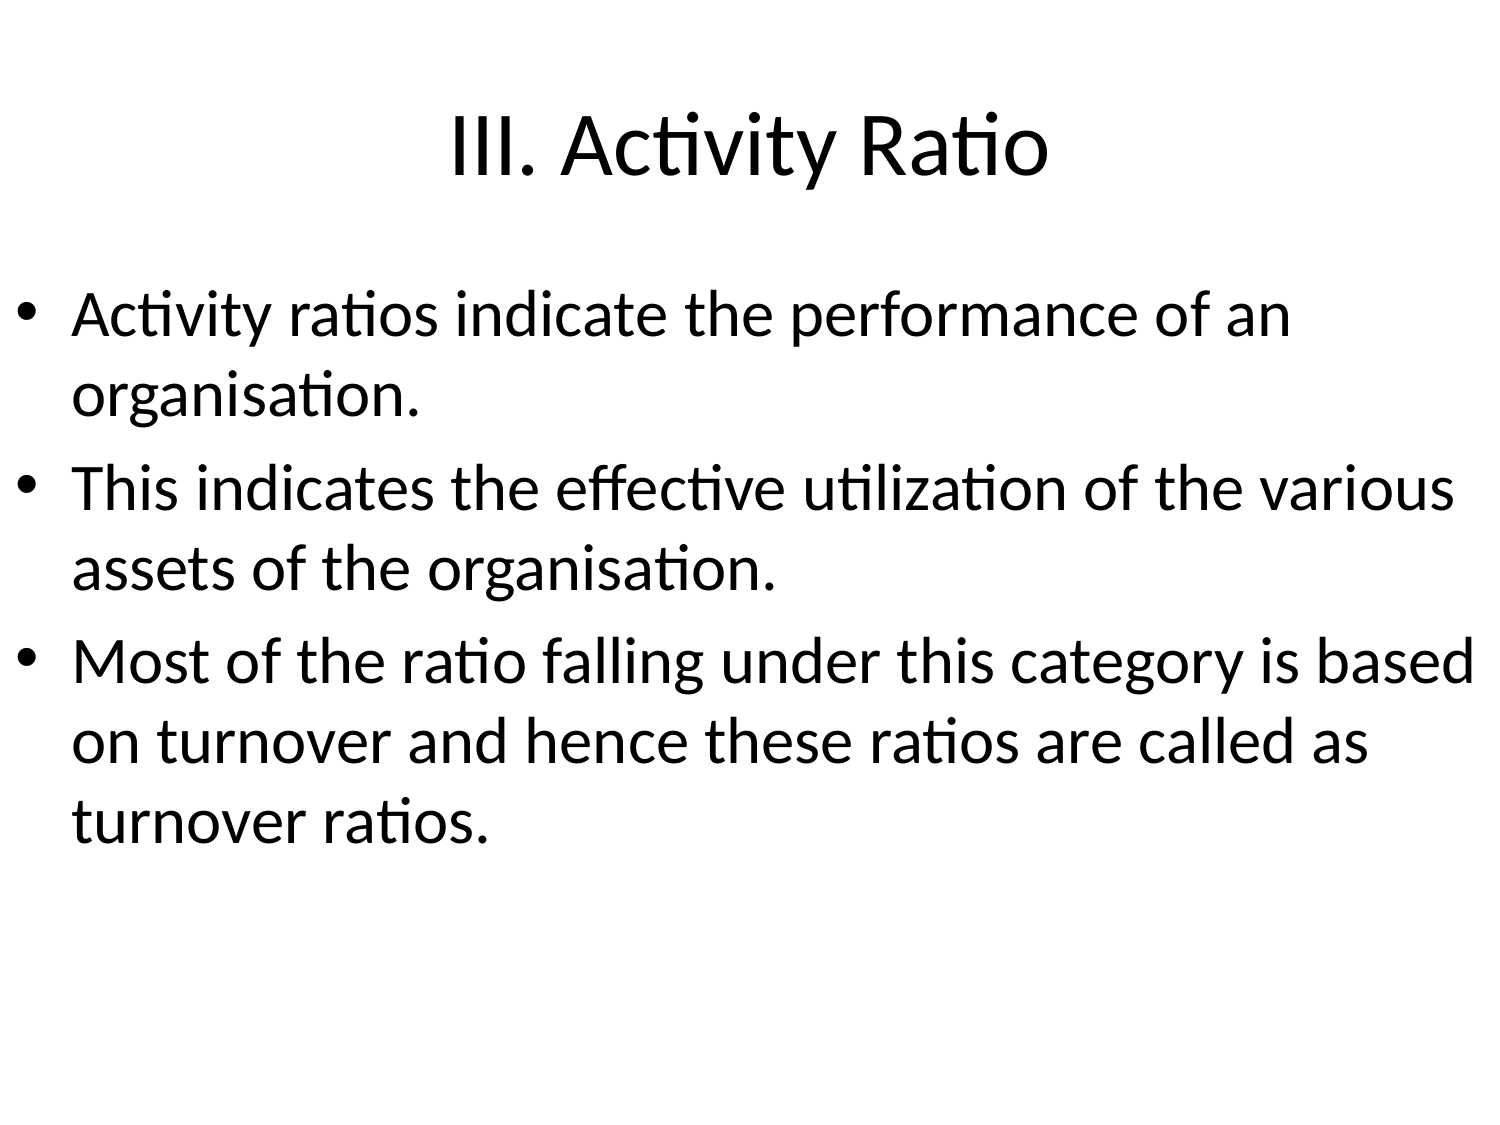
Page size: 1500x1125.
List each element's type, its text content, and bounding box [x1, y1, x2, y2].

title III. Activity Ratio [75, 45, 1425, 233]
list Activity ratios indicate the performance of an organisation. This indicates the effective utilization of the various assets of the organisation. Most of the ratio falling under this category is based on turnover and hence these ratios are called as turnover ratios. [0, 262, 1500, 1125]
